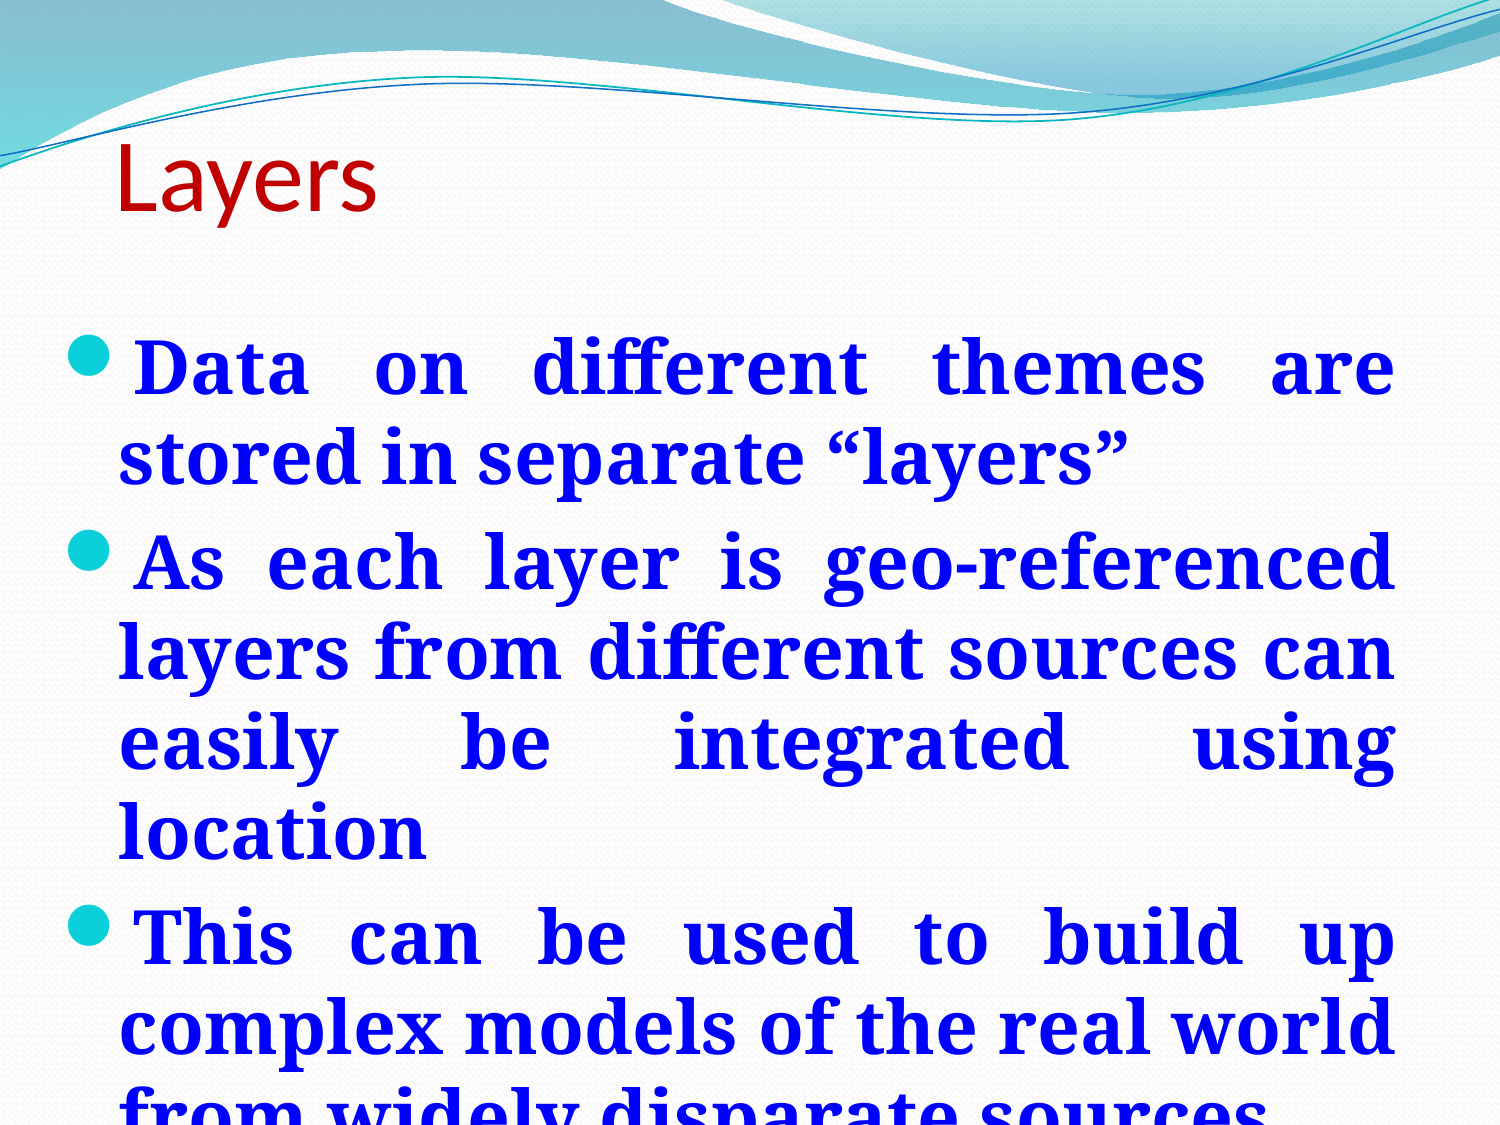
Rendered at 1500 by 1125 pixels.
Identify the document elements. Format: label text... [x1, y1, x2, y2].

text_box Data on different themes are stored in separate “layers” As each layer is geo-referenced layers from different sources can easily be integrated using location This can be used to build up complex models of the real world from widely disparate sources [37, 312, 1413, 1125]
text_box Layers [99, 99, 1338, 225]
